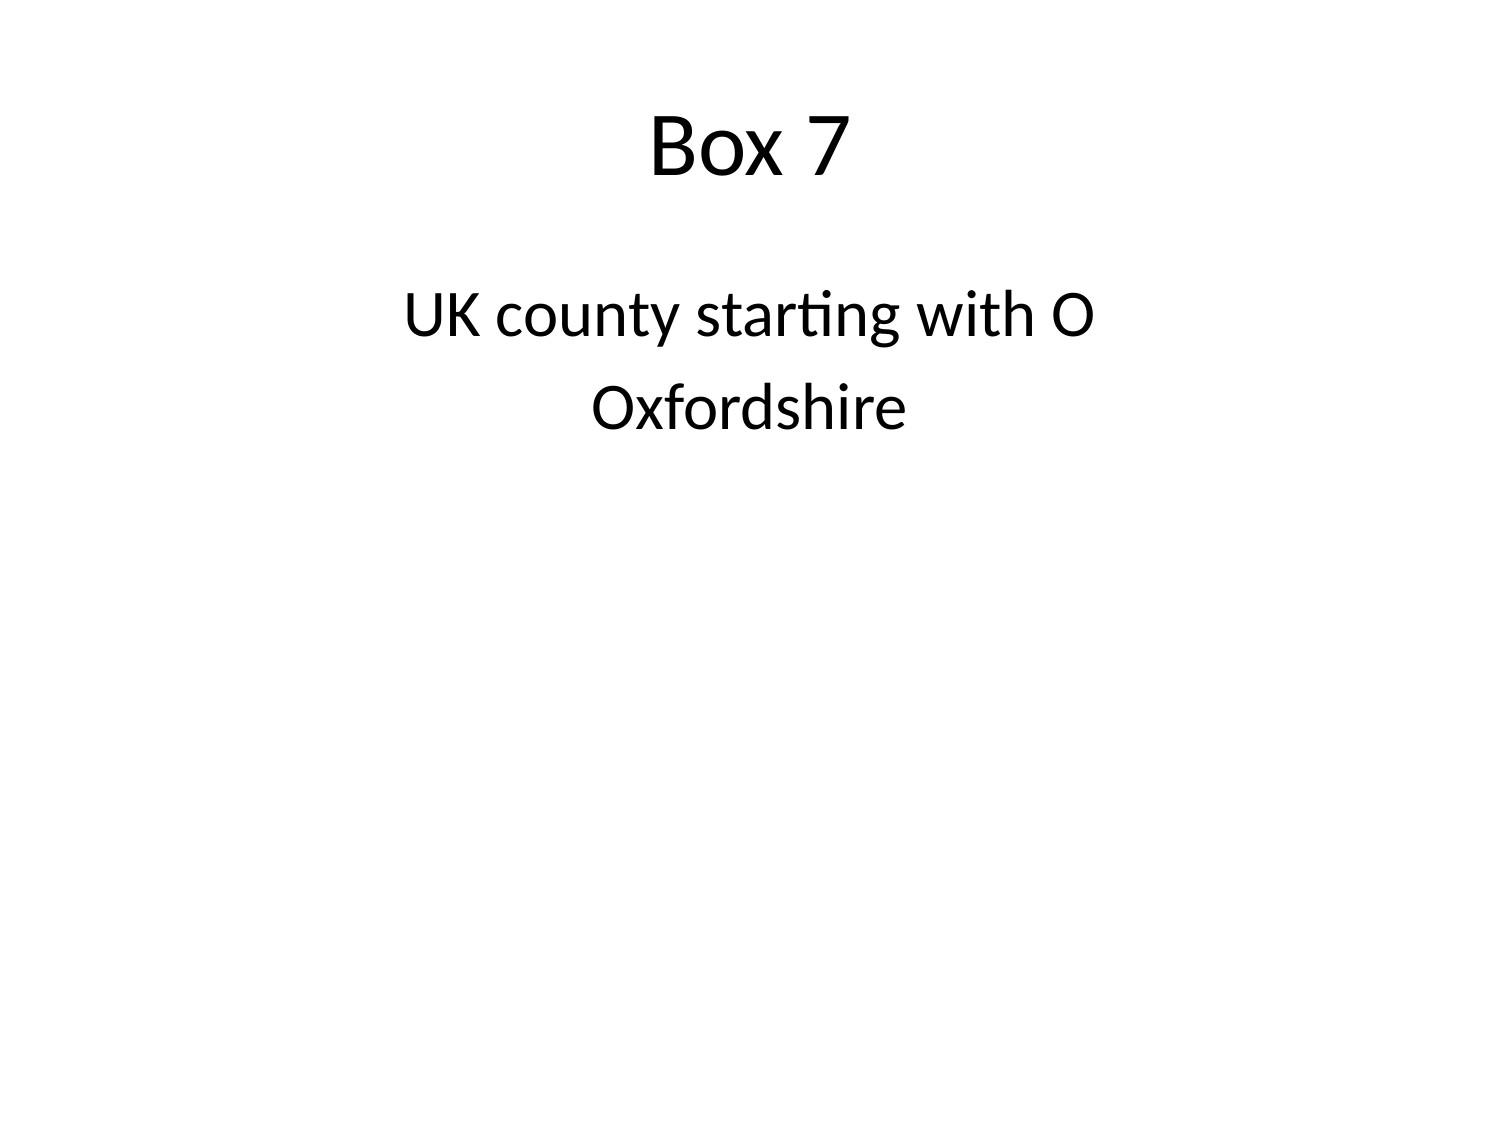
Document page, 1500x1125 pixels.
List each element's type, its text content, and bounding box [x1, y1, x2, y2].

list UK county starting with O Oxfordshire [75, 262, 1425, 1005]
title Box 7 [75, 45, 1425, 233]
